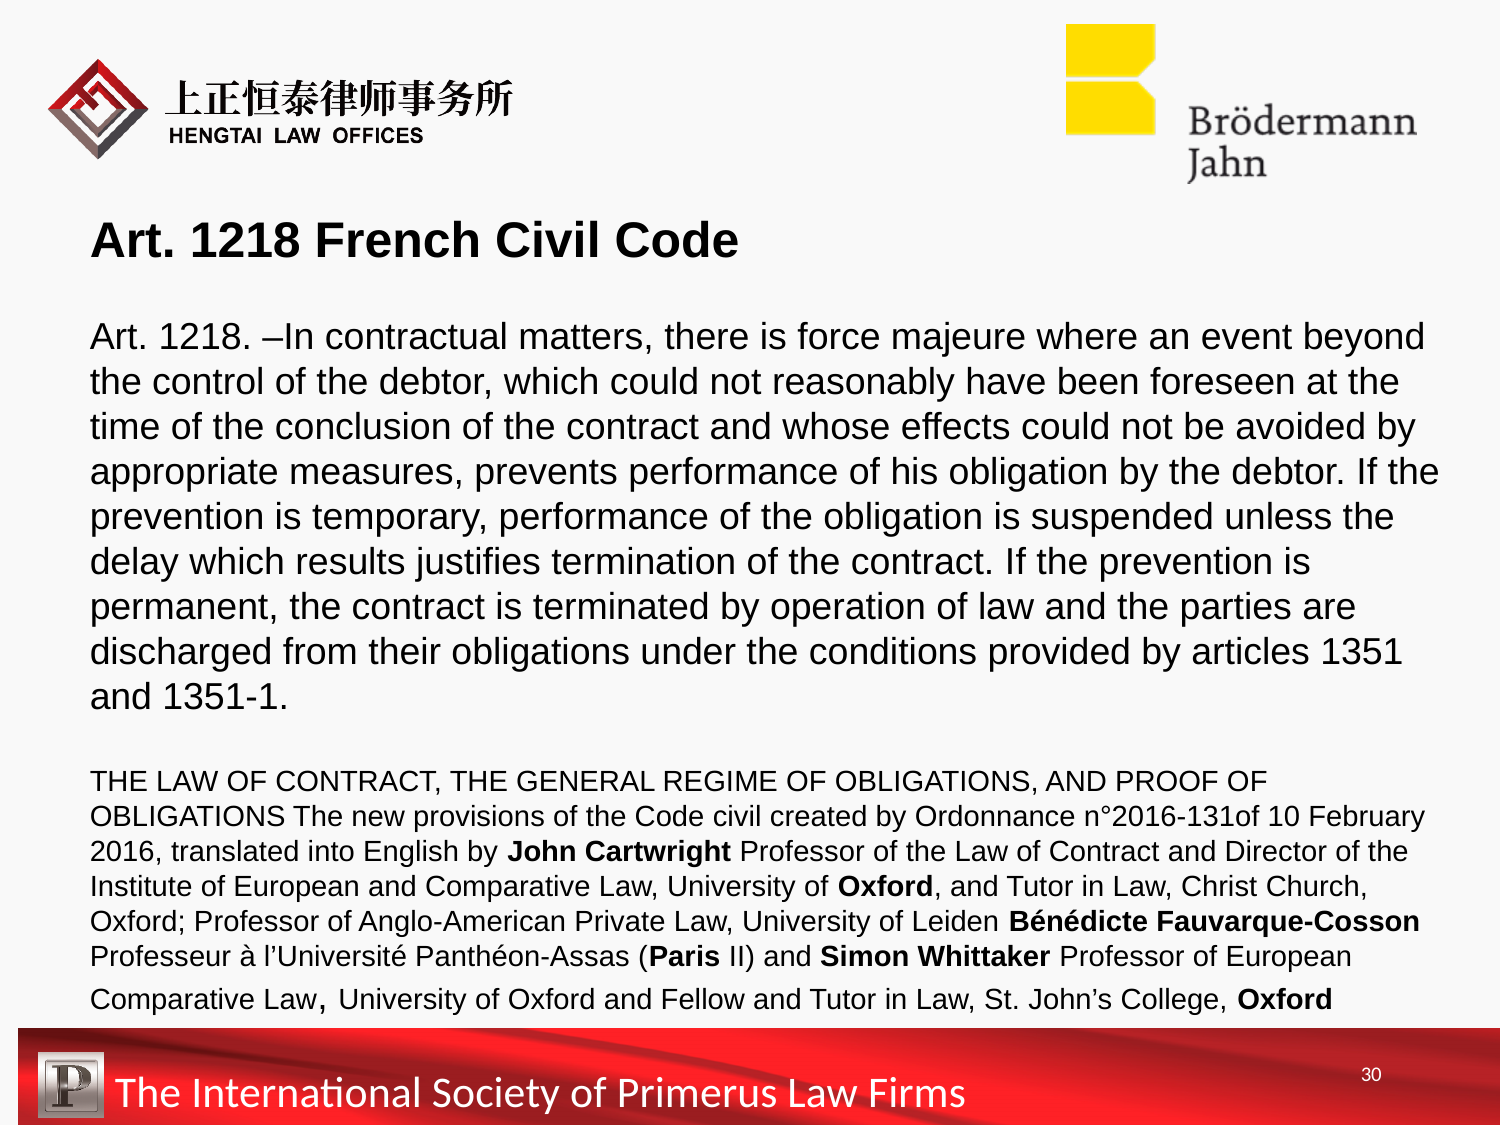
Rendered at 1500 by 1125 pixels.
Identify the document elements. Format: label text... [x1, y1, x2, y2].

picture [1066, 24, 1417, 184]
text_box Art. 1218 French Civil Code Art. 1218. –In contractual matters, there is force majeure where an event beyond the control of the debtor, which could not reasonably have been foreseen at the time of the conclusion of the contract and whose effects could not be avoided by appropriate measures, prevents performance of his obligation by the debtor. If the prevention is temporary, performance of the obligation is suspended unless the delay which results justifies termination of the contract. If the prevention is permanent, the contract is terminated by operation of law and the parties are discharged from their obligations under the conditions provided by articles 1351 and 1351-1. THE LAW OF CONTRACT, THE GENERAL REGIME OF OBLIGATIONS, AND PROOF OF OBLIGATIONS The new provisions of the Code civil created by Ordonnance n°2016-131of 10 February 2016, translated into English by John Cartwright Professor of the Law of Contract and Director of the Institute of European and Comparative Law, University of Oxford, and Tutor in Law, Christ Church, Oxford; Professor of Anglo-American Private Law, University of Leiden Bénédicte Fauvarque-Cosson Professeur à l’Université Panthéon-Assas (Paris II) and Simon Whittaker Professor of European Comparative Law, University of Oxford and Fellow and Tutor in Law, St. John’s College, Oxford [75, 199, 1463, 1025]
picture [47, 58, 513, 160]
picture [18, 1028, 1500, 1125]
text_box [34, 187, 1463, 1028]
